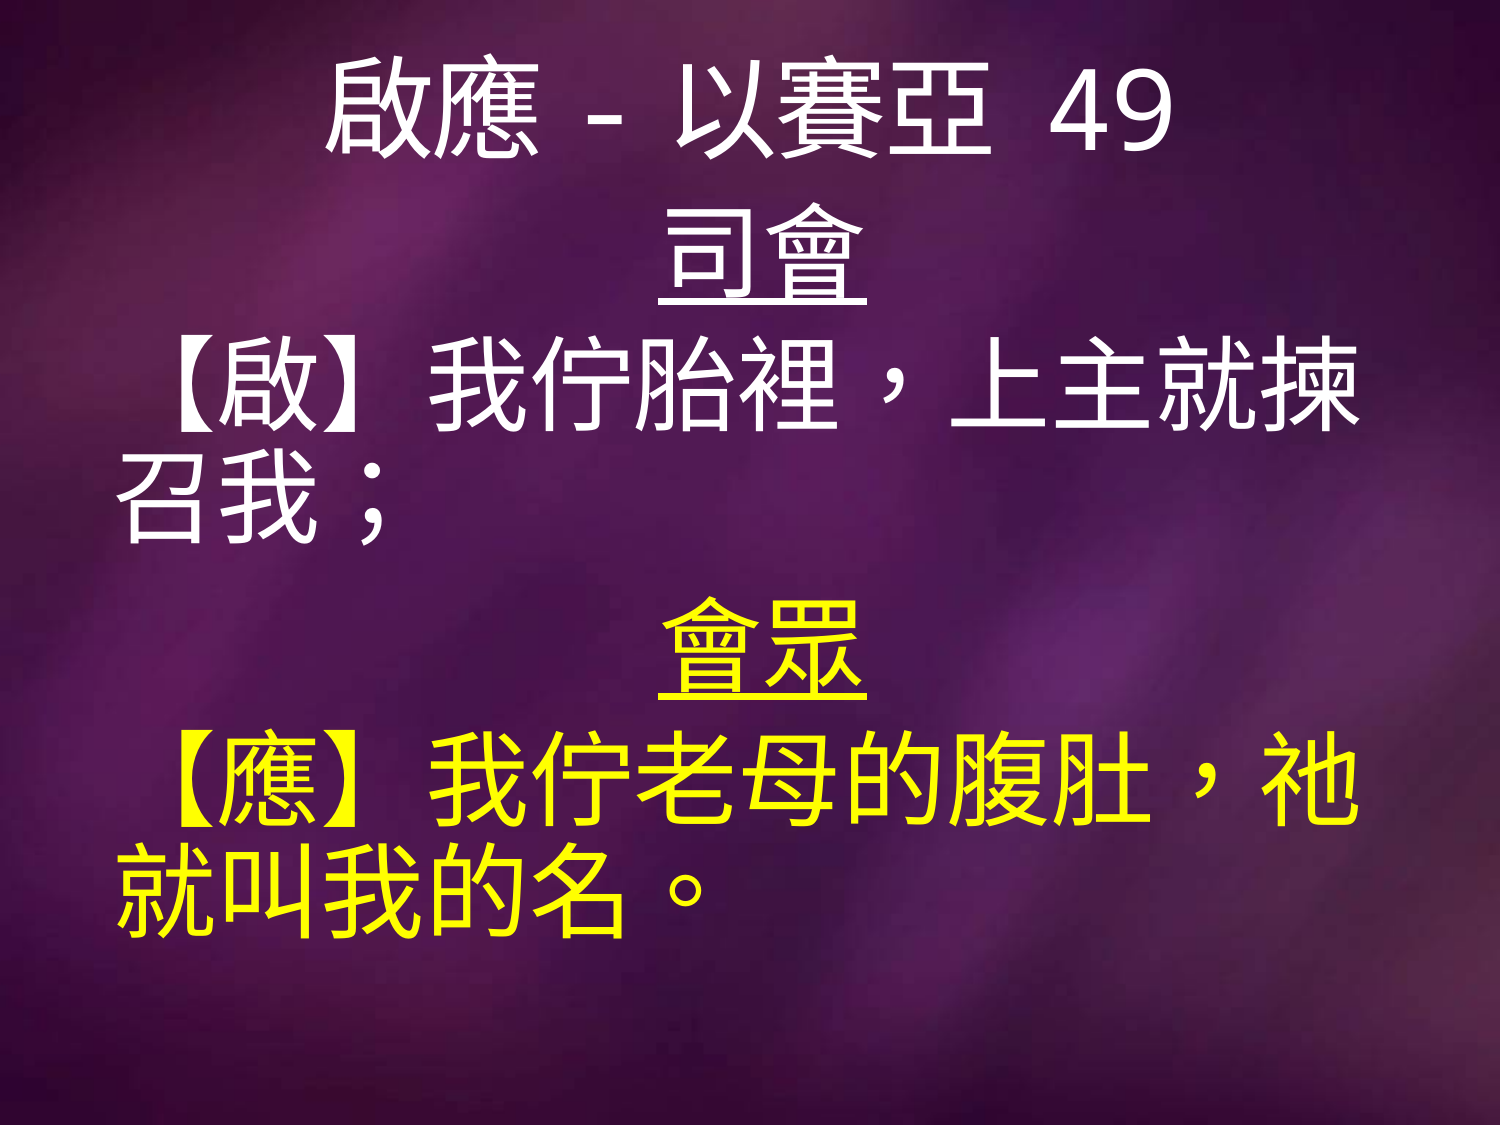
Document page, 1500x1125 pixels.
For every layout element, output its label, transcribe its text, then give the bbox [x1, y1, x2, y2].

picture [0, 0, 1500, 1125]
list 司會 【啟】我佇胎裡，上主就揀召我； 會眾 【應】我佇老母的腹肚，祂就叫我的名。 [112, 200, 1413, 974]
title 啟應-以賽亞 49 [62, 37, 1438, 174]
